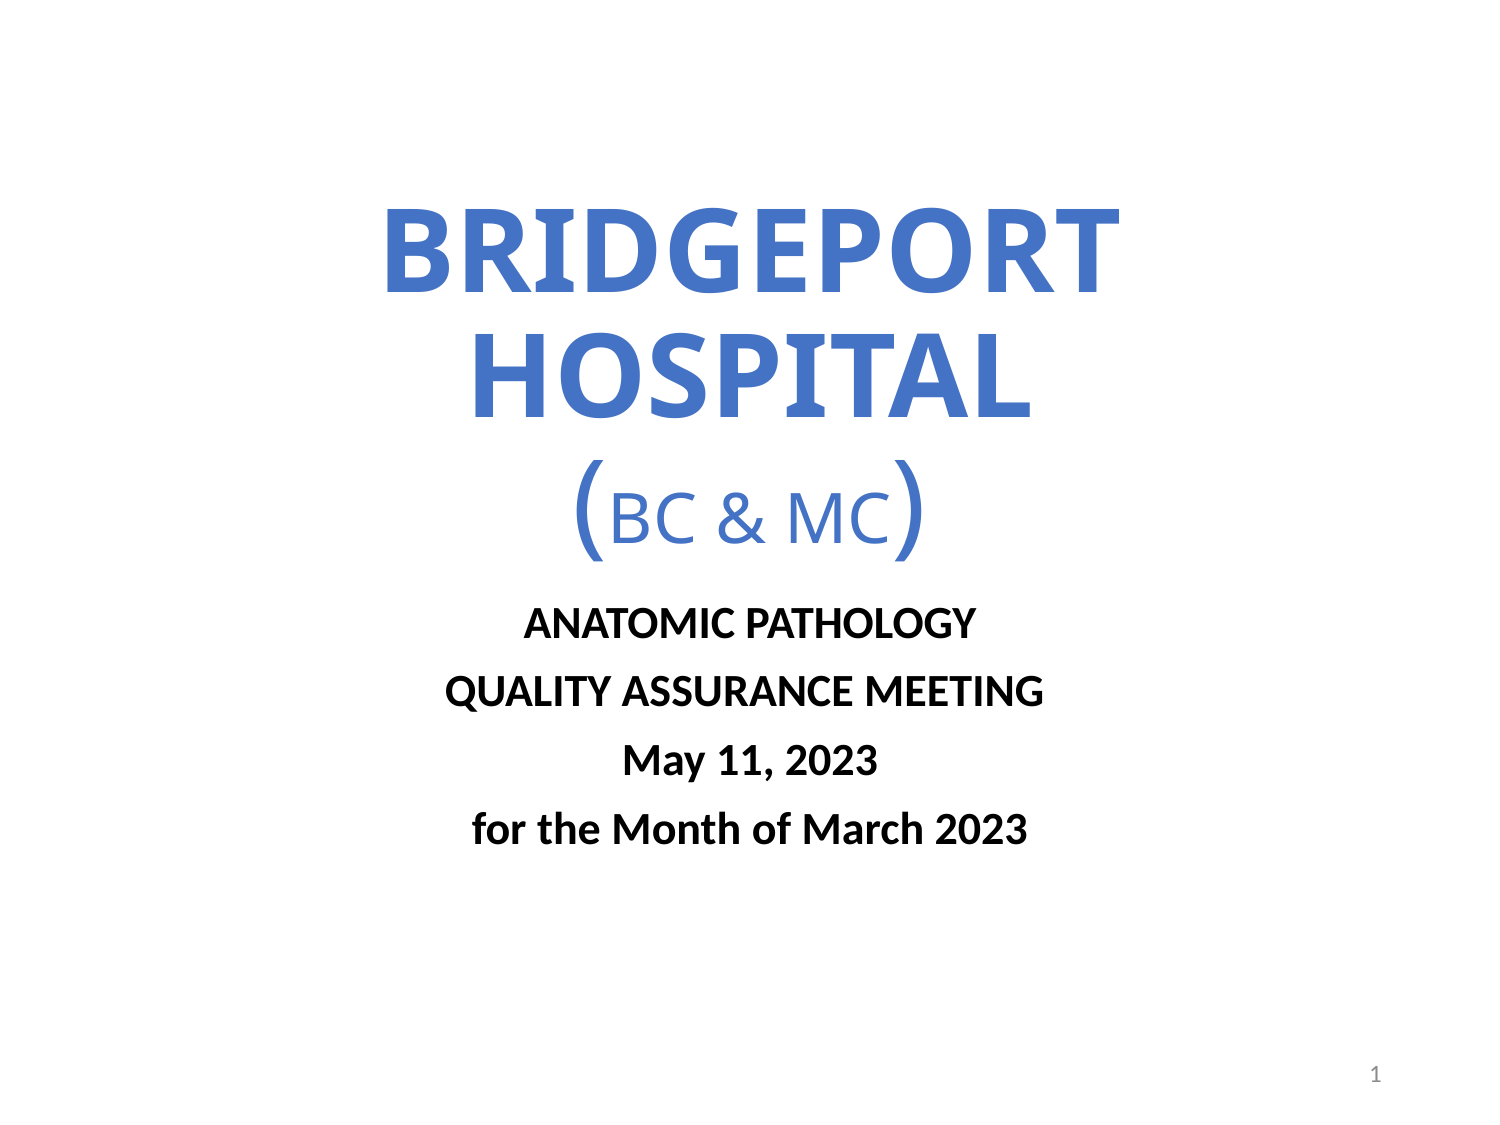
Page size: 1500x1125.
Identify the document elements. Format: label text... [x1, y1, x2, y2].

title BRIDGEPORT HOSPITAL (BC & MC) [112, 184, 1388, 576]
slide_number 1 [1059, 1042, 1397, 1103]
subtitle ANATOMIC PATHOLOGY QUALITY ASSURANCE MEETING May 11, 2023 for the Month of March 2023 [187, 590, 1313, 863]
